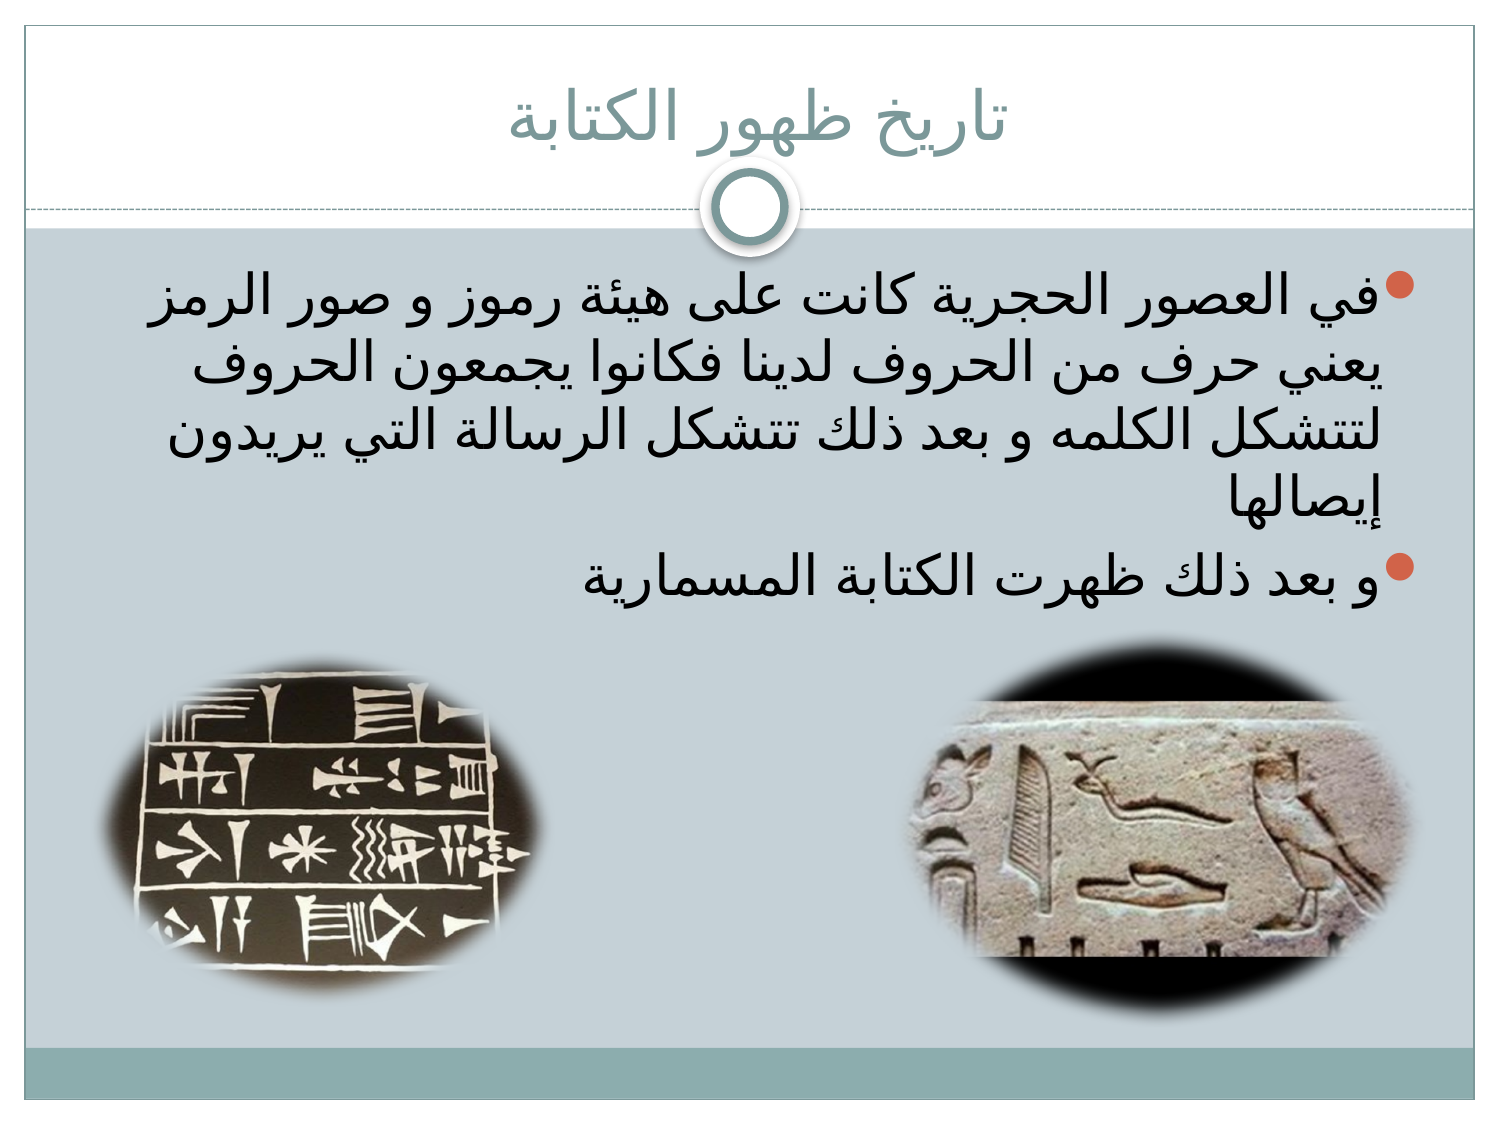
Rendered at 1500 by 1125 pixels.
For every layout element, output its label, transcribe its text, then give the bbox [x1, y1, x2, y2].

list في العصور الحجرية كانت على هيئة رموز و صور الرمز يعني حرف من الحروف لدينا فكانوا يجمعون الحروف لتتشكل الكلمه و بعد ذلك تتشكل الرسالة التي يريدون إيصالها و بعد ذلك ظهرت الكتابة المسمارية [49, 250, 1445, 1001]
picture [88, 648, 556, 1009]
title تاريخ ظهور الكتابة [49, 37, 1450, 162]
picture [891, 627, 1427, 1029]
